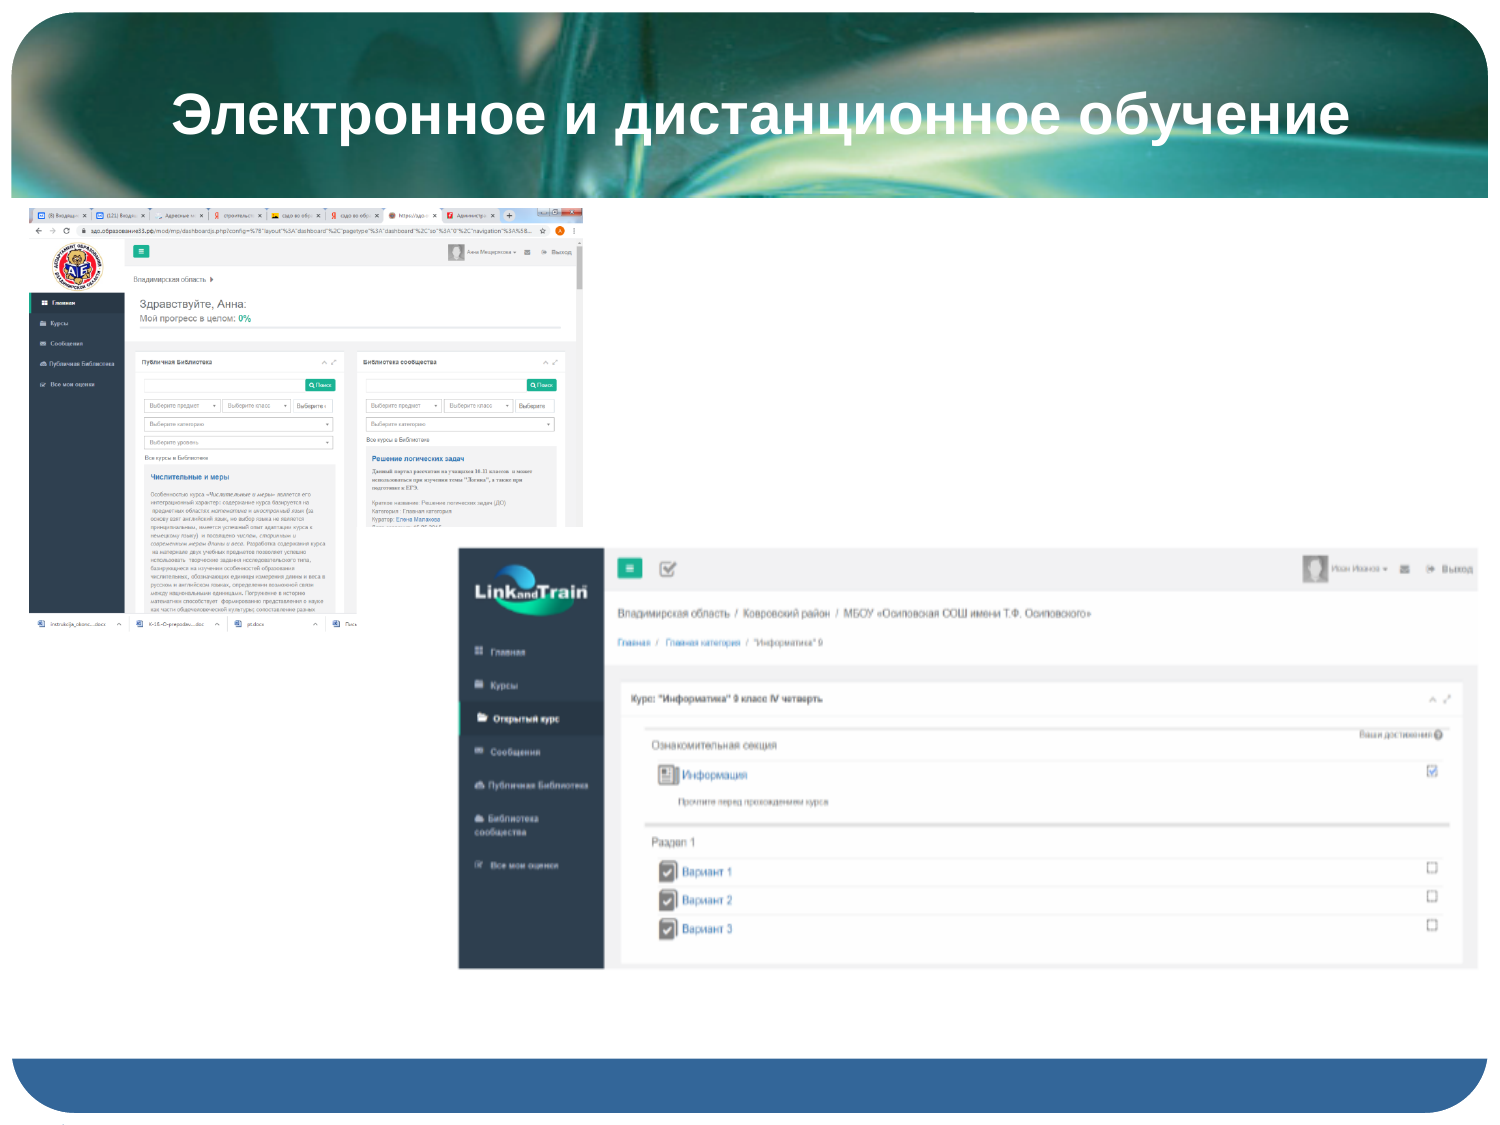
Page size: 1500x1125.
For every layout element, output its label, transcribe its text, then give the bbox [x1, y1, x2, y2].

title Электронное и дистанционное обучение [41, 37, 1483, 186]
picture [29, 207, 1500, 1003]
picture [12, 13, 1488, 198]
